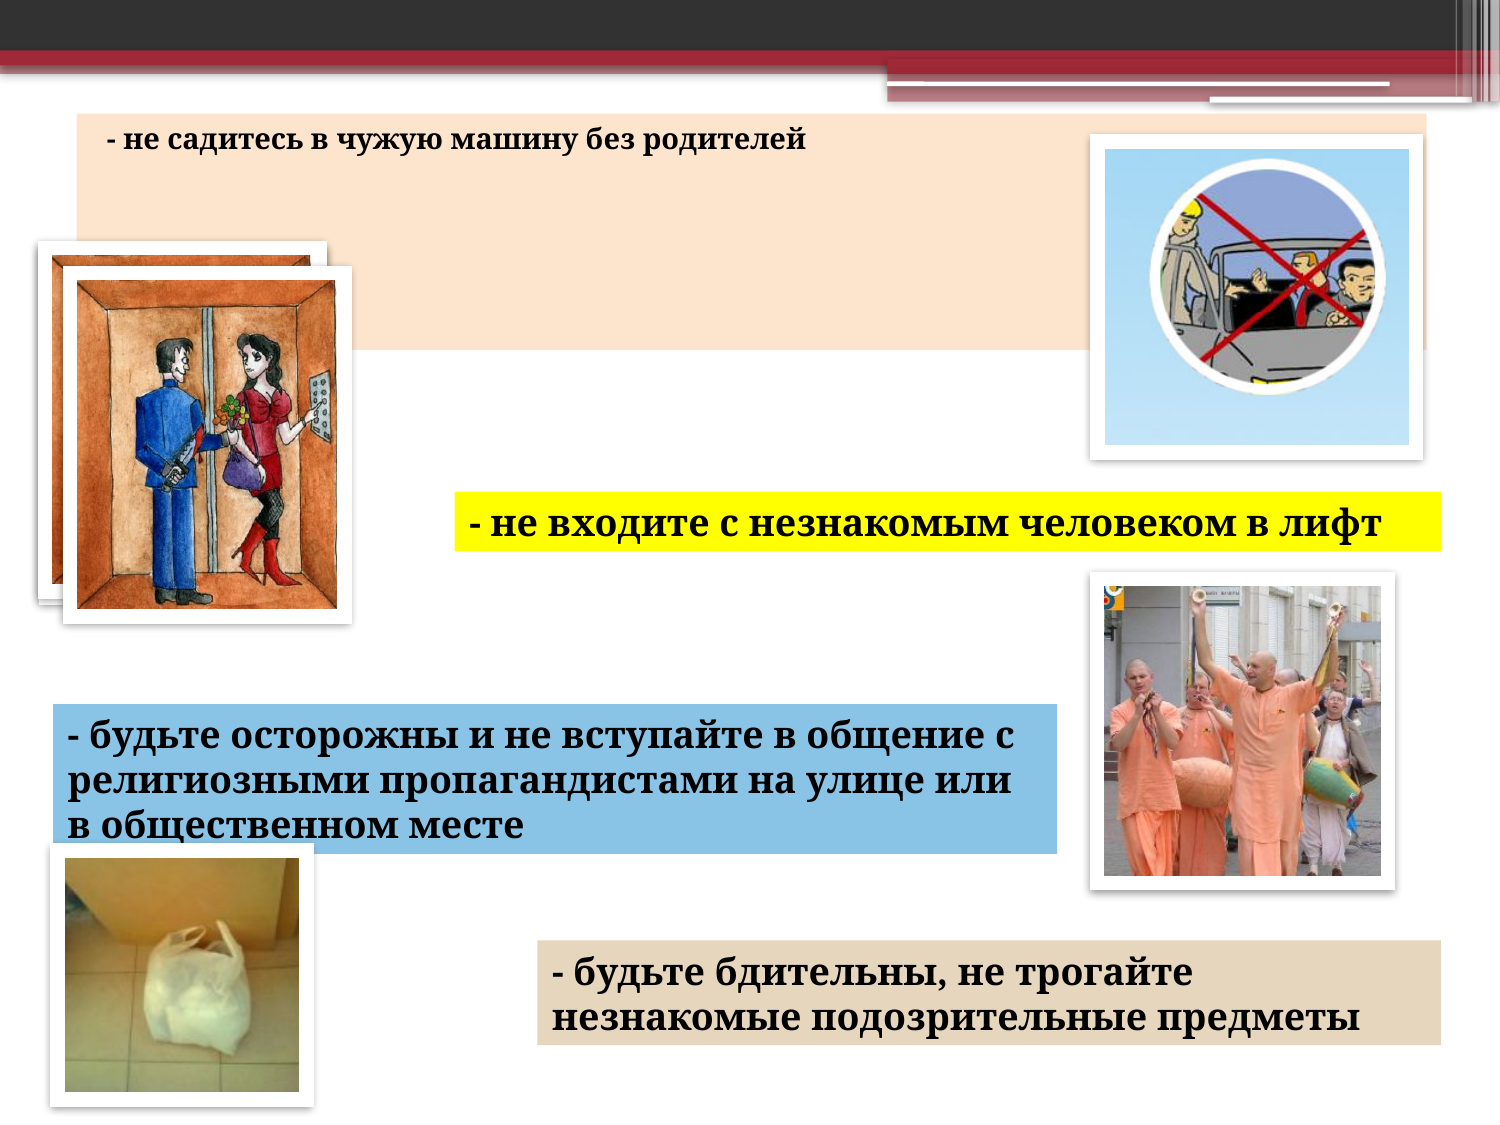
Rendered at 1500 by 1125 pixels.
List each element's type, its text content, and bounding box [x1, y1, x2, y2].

text_box - будьте осторожны и не вступайте в общение с религиозными пропагандистами на улице или в общественном месте [53, 704, 1058, 854]
text_box - не входите с незнакомым человеком в лифт [454, 491, 1441, 552]
picture [64, 857, 300, 1093]
list - не садитесь в чужую машину без родителей [76, 113, 1427, 350]
text_box - будьте бдительны, не трогайте незнакомые подозрительные предметы [537, 940, 1441, 1046]
picture [1104, 148, 1410, 446]
picture [51, 255, 338, 610]
picture [1104, 585, 1381, 876]
